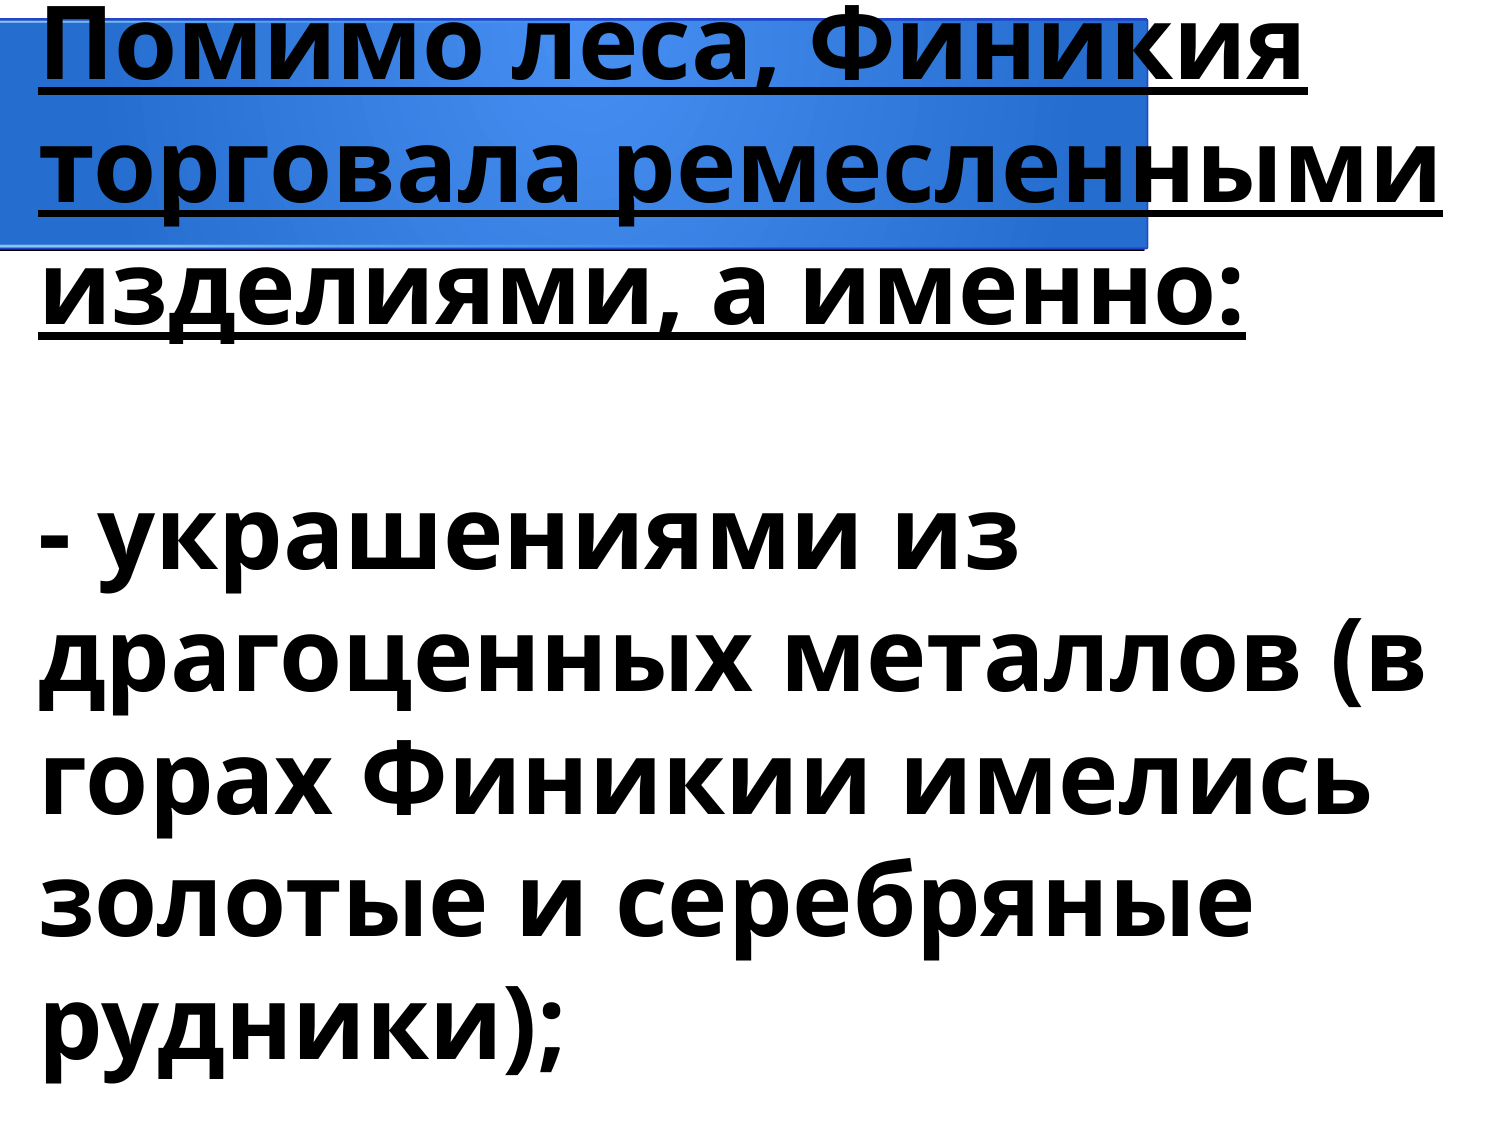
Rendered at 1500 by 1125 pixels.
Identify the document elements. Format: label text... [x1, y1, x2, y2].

text_box Помимо леса, Финикия торговала ремесленными изделиями, а именно: - украшениями из драгоценных металлов (в горах Финикии имелись золотые и серебряные рудники); [23, 117, 1461, 1125]
picture [0, 16, 1152, 256]
